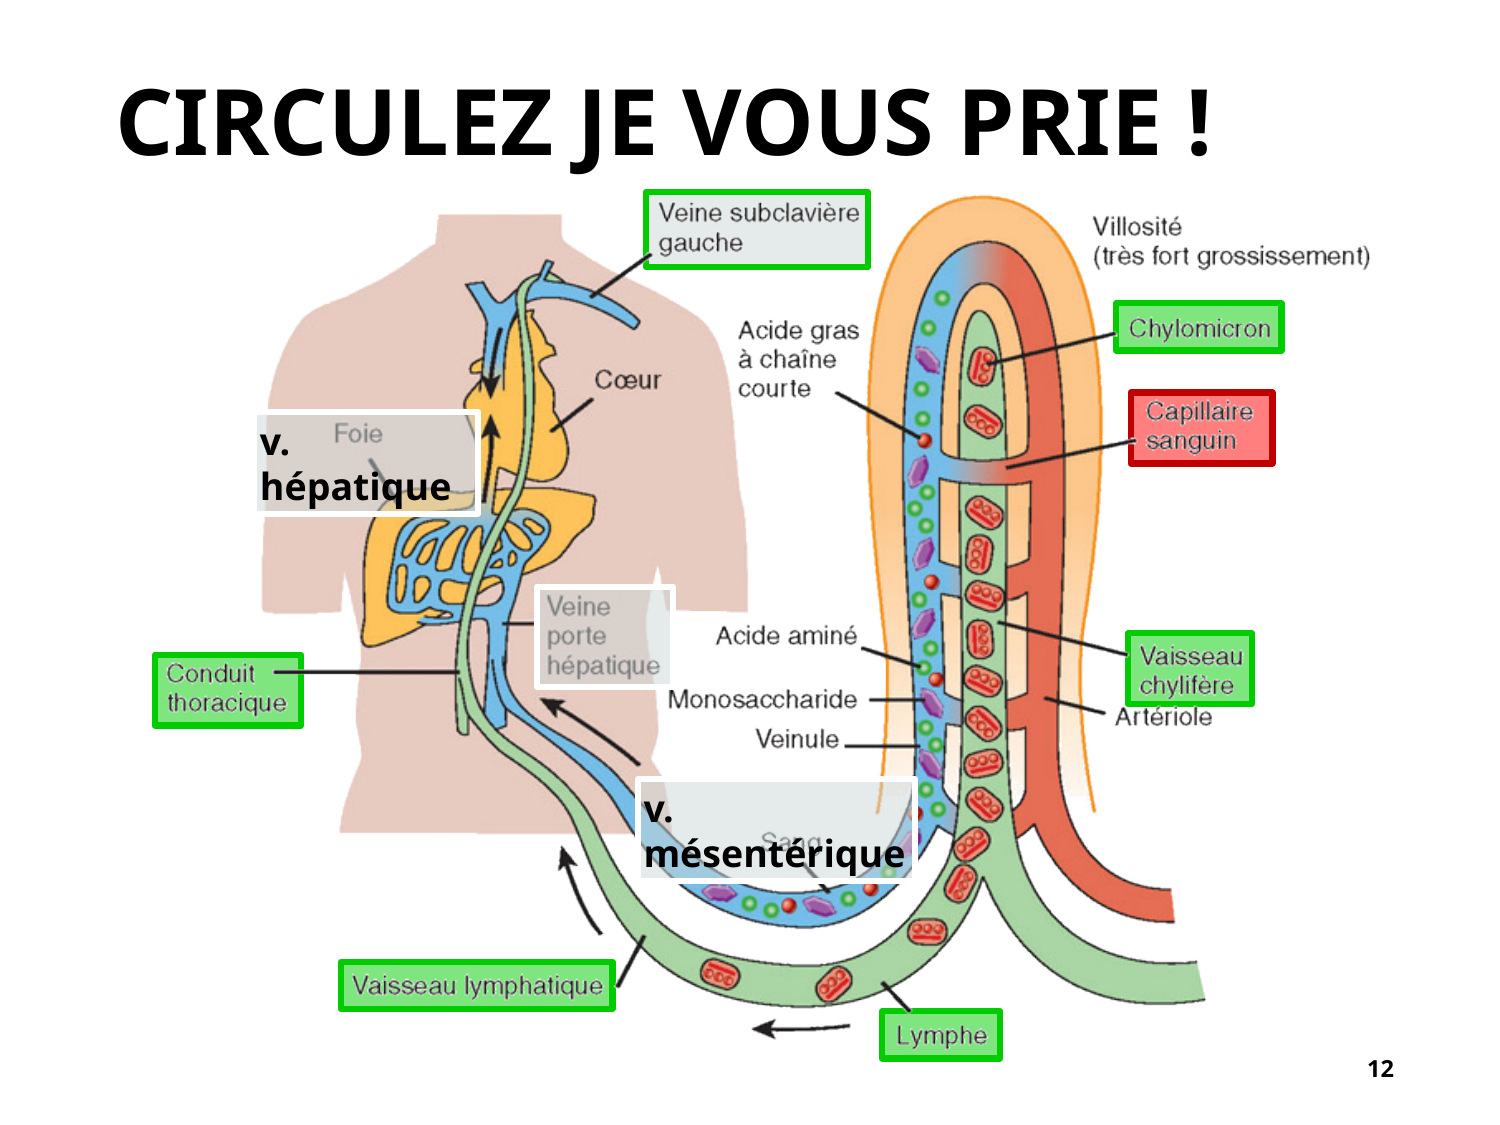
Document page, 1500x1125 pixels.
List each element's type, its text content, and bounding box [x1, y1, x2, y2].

title Circulez je vous prie ! [100, 37, 1438, 200]
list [135, 148, 1412, 1060]
text_box 12 [1352, 1046, 1464, 1094]
